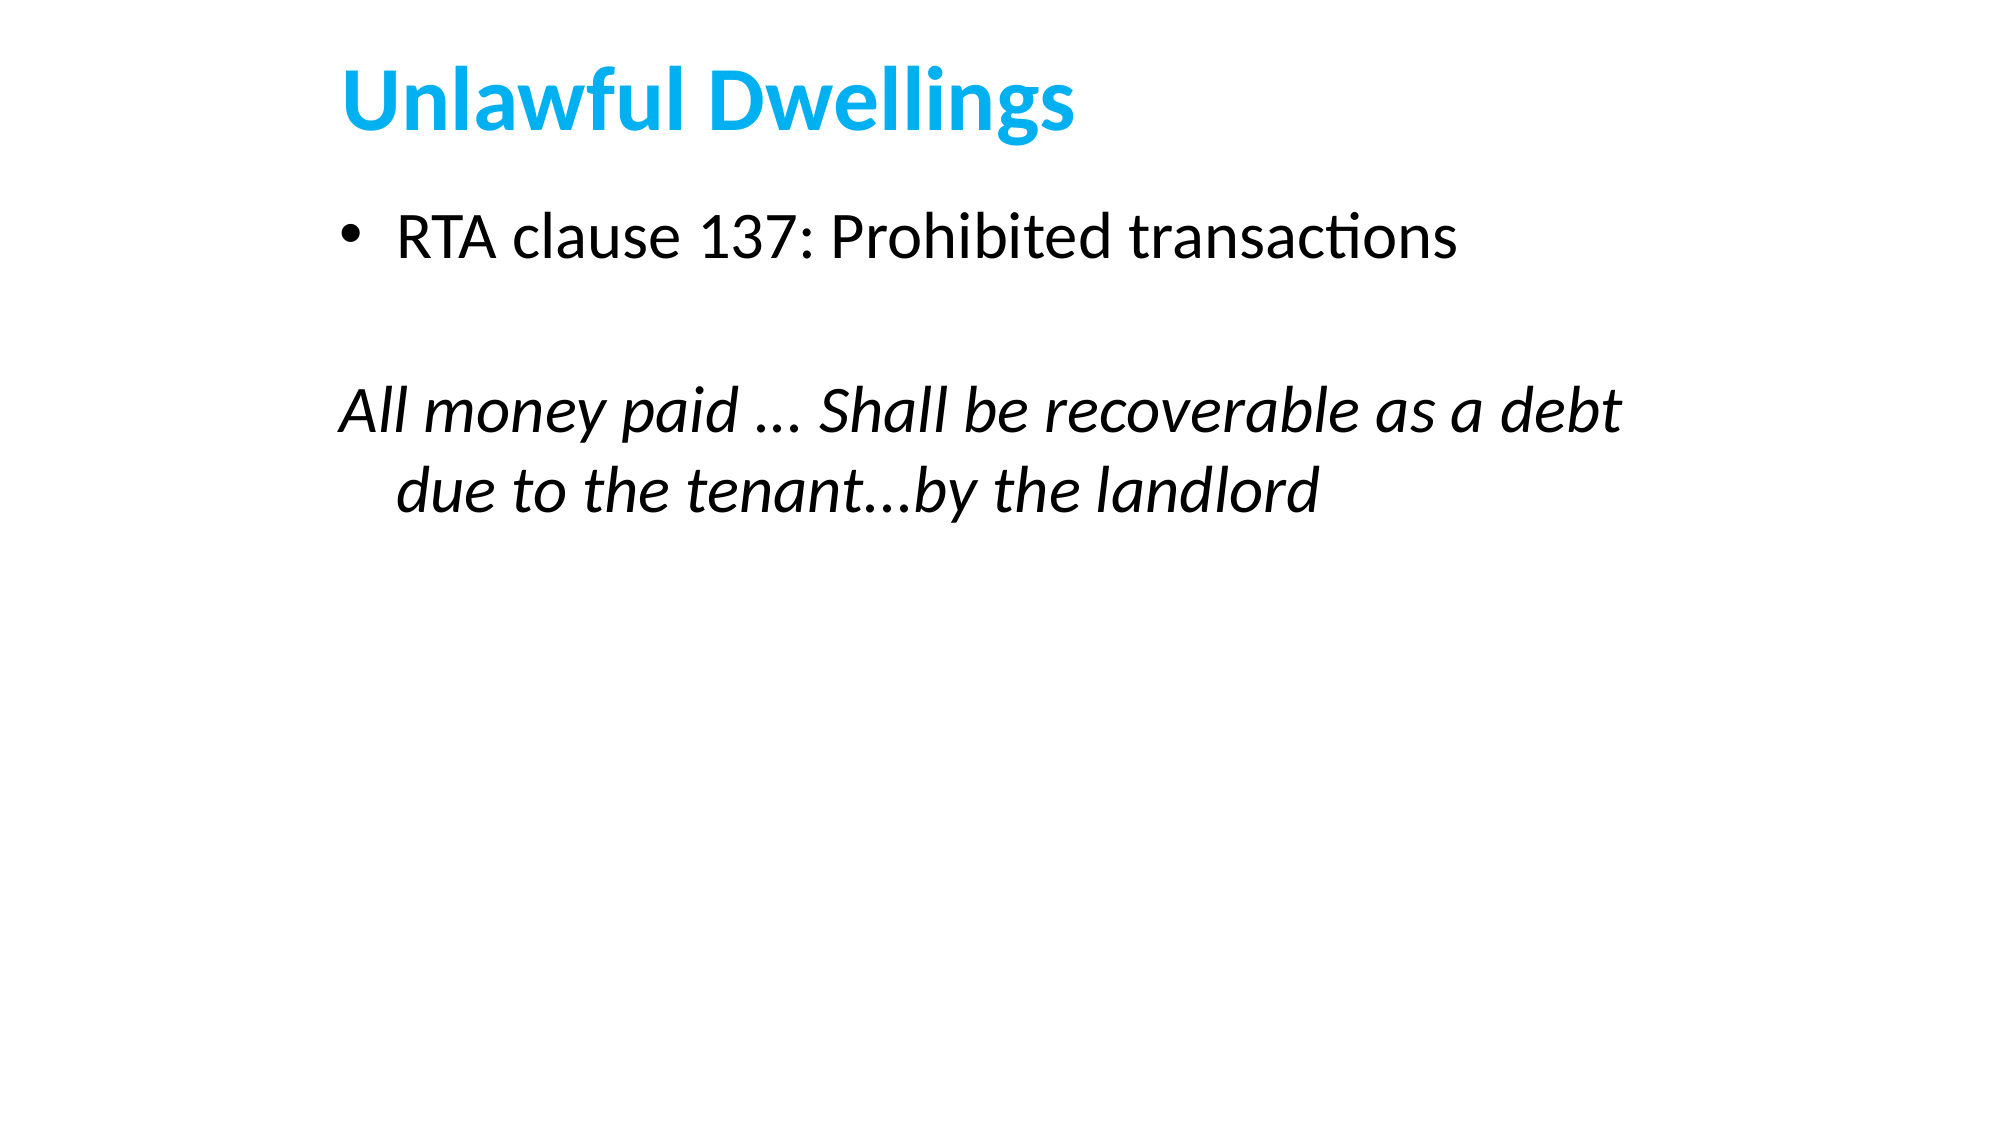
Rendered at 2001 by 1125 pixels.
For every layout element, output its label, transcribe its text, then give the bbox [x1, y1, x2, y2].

list RTA clause 137: Prohibited transactions All money paid ... Shall be recoverable as a debt due to the tenant...by the landlord [324, 184, 1675, 1005]
title Unlawful Dwellings [326, 0, 1677, 188]
